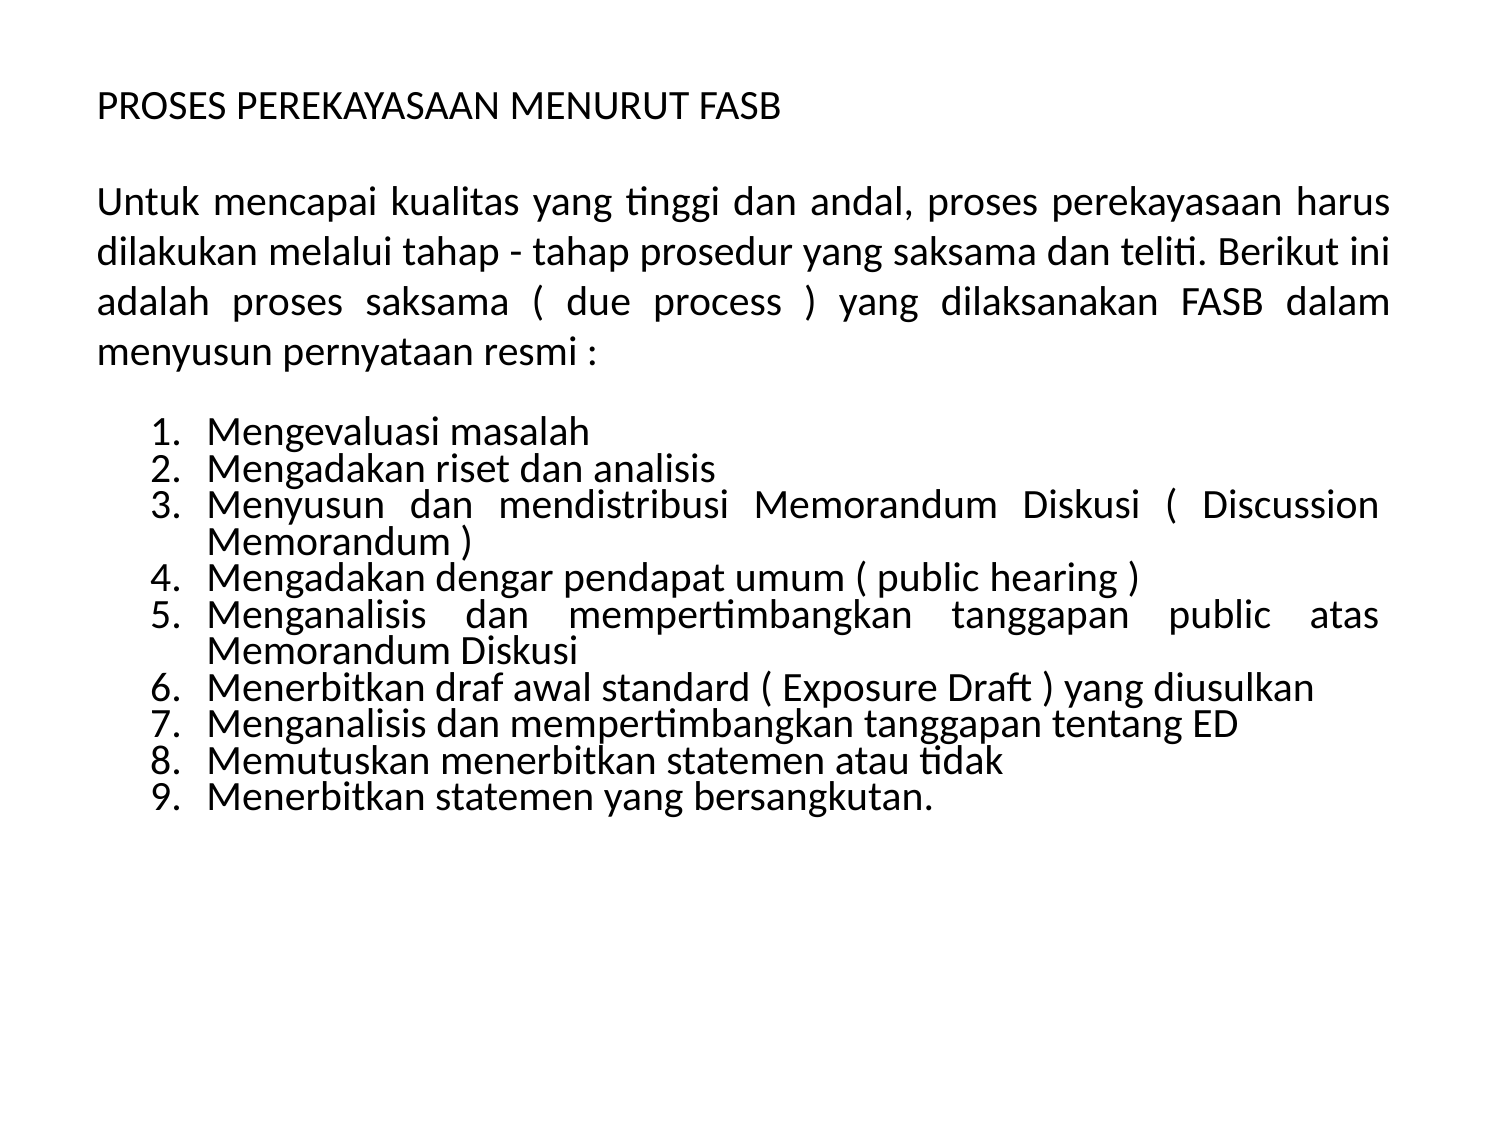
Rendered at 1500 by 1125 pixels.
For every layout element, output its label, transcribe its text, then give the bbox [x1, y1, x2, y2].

text_box Mengevaluasi masalah Mengadakan riset dan analisis Menyusun dan mendistribusi Memorandum Diskusi ( Discussion Memorandum ) Mengadakan dengar pendapat umum ( public hearing ) Menganalisis dan mempertimbangkan tanggapan public atas Memorandum Diskusi Menerbitkan draf awal standard ( Exposure Draft ) yang diusulkan Menganalisis dan mempertimbangkan tanggapan tentang ED Memutuskan menerbitkan statemen atau tidak Menerbitkan statemen yang bersangkutan. [93, 410, 1395, 827]
text_box PROSES PEREKAYASAAN MENURUT FASB [82, 70, 1008, 136]
text_box Untuk mencapai kualitas yang tinggi dan andal, proses perekayasaan harus dilakukan melalui tahap - tahap prosedur yang saksama dan teliti. Berikut ini adalah proses saksama ( due process ) yang dilaksanakan FASB dalam menyusun pernyataan resmi : [81, 166, 1407, 382]
